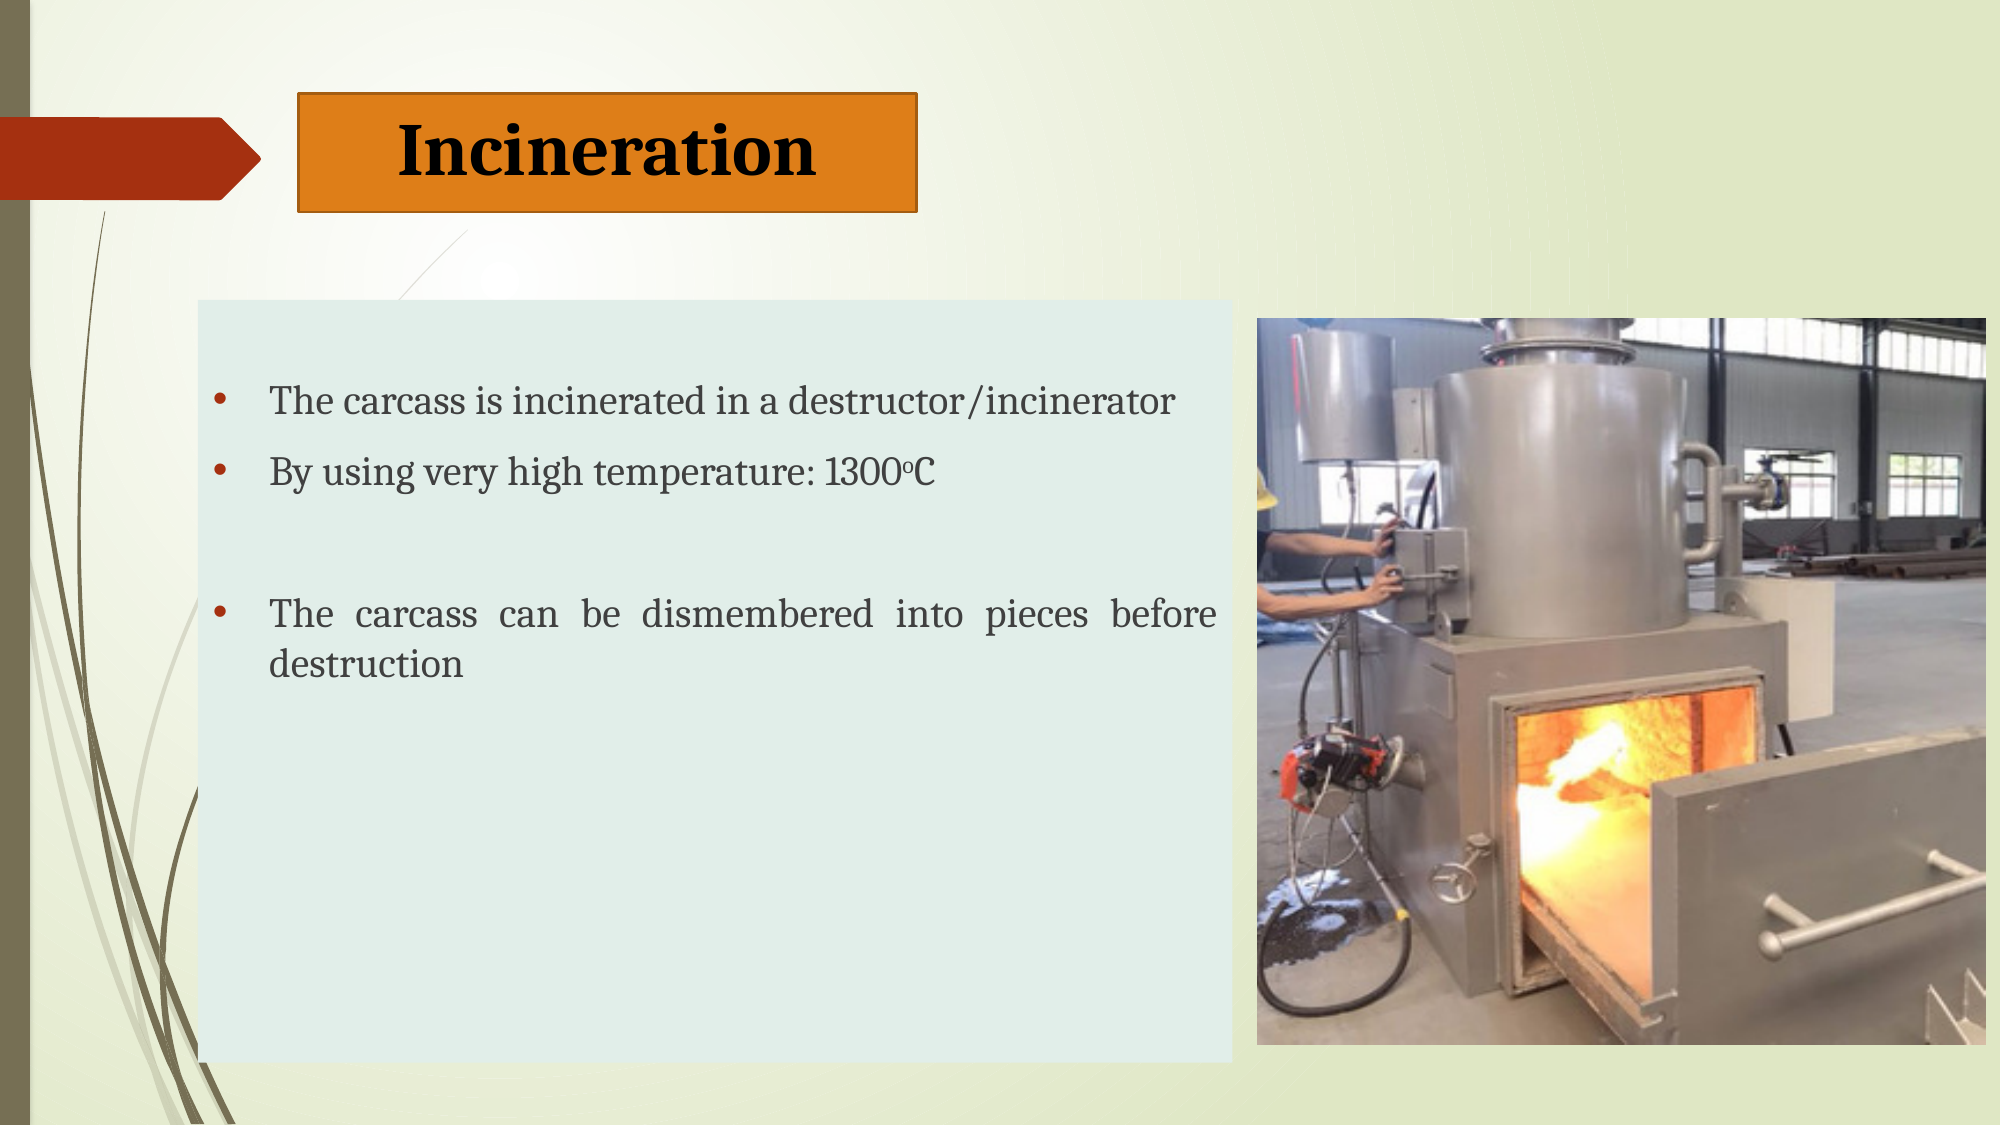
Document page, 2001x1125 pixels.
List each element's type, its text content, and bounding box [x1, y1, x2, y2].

title Incineration [297, 92, 918, 213]
picture [1256, 318, 1986, 1045]
list The carcass is incinerated in a destructor/incinerator By using very high temperature: 1300oC The carcass can be dismembered into pieces before destruction [197, 299, 1233, 1063]
